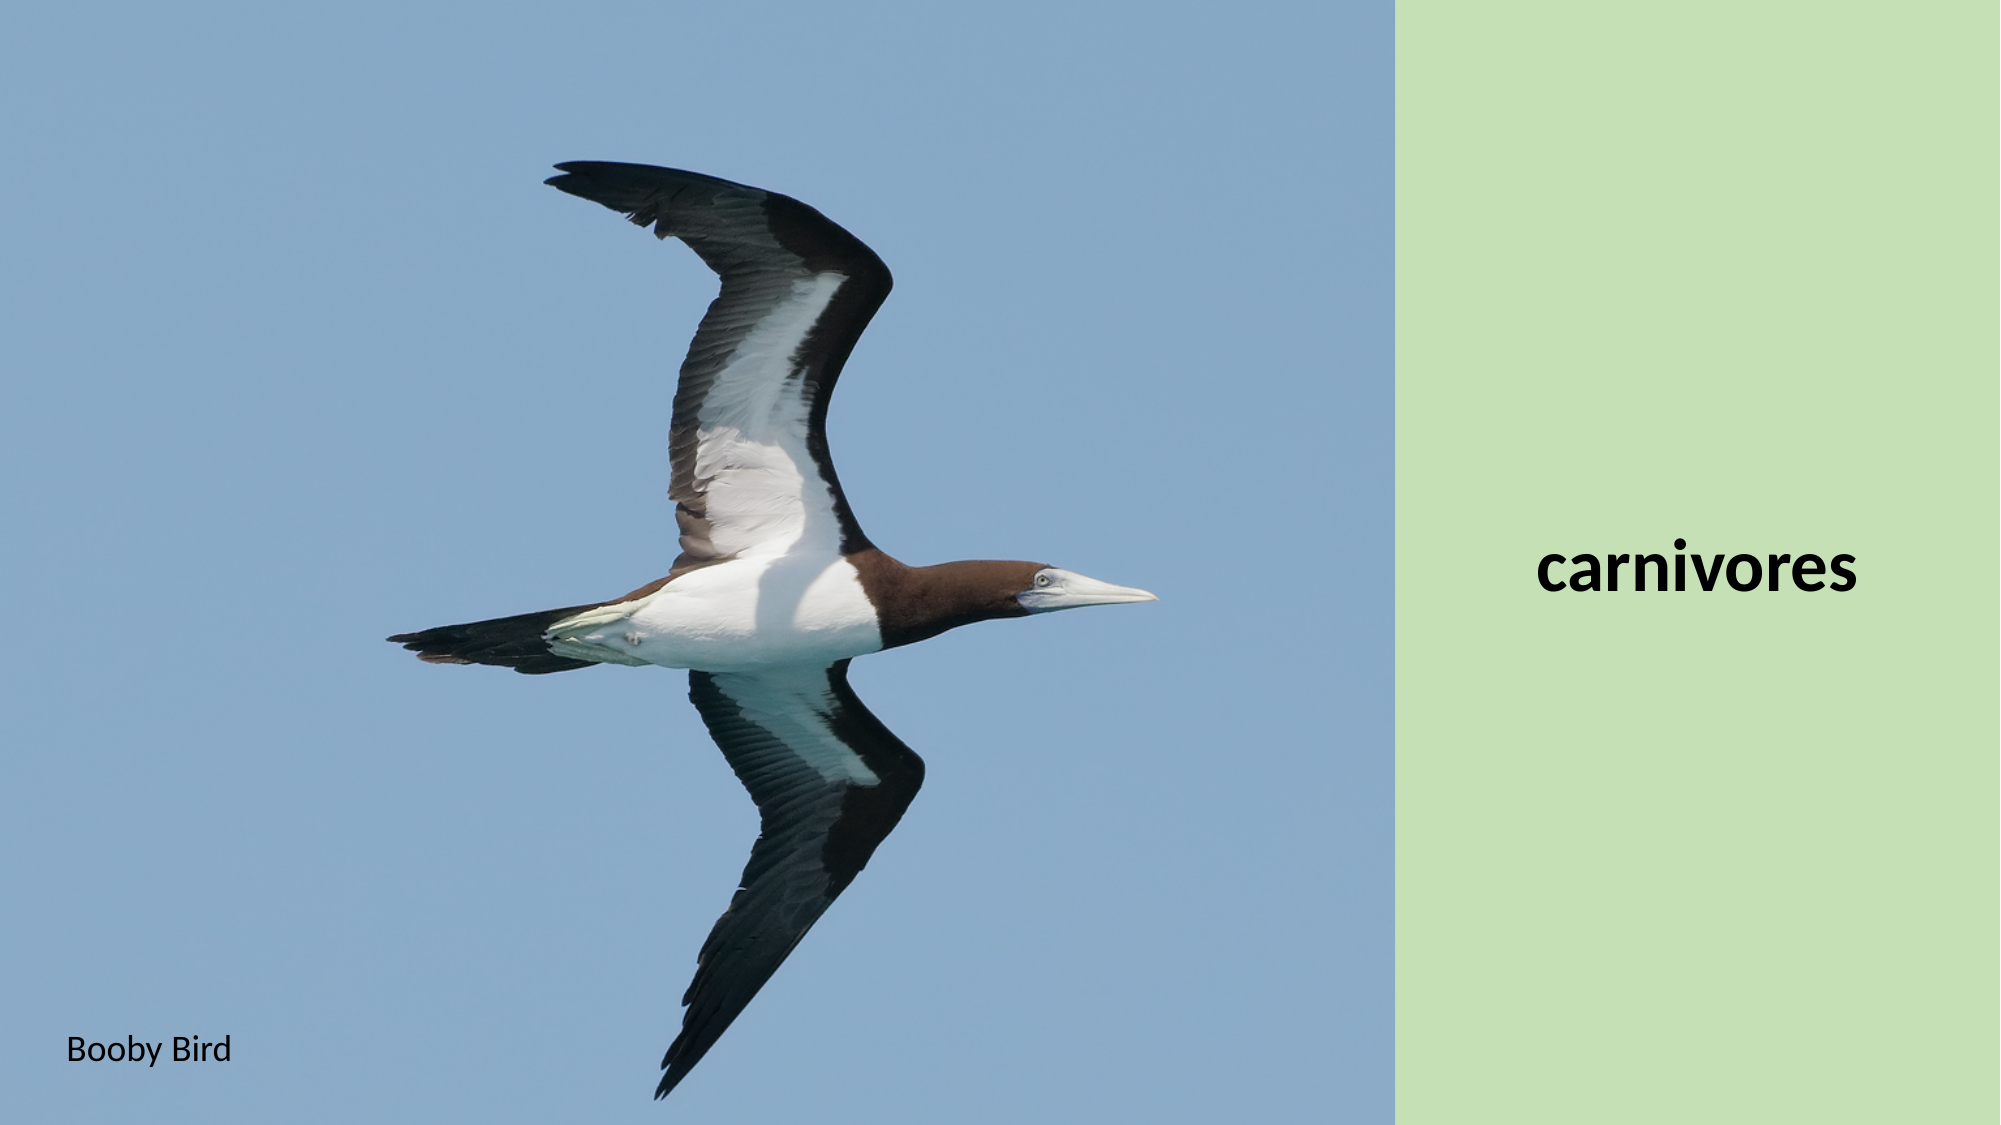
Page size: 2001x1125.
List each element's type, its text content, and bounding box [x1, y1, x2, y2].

text_box carnivores [1396, 509, 2000, 615]
picture [0, 0, 1396, 1125]
